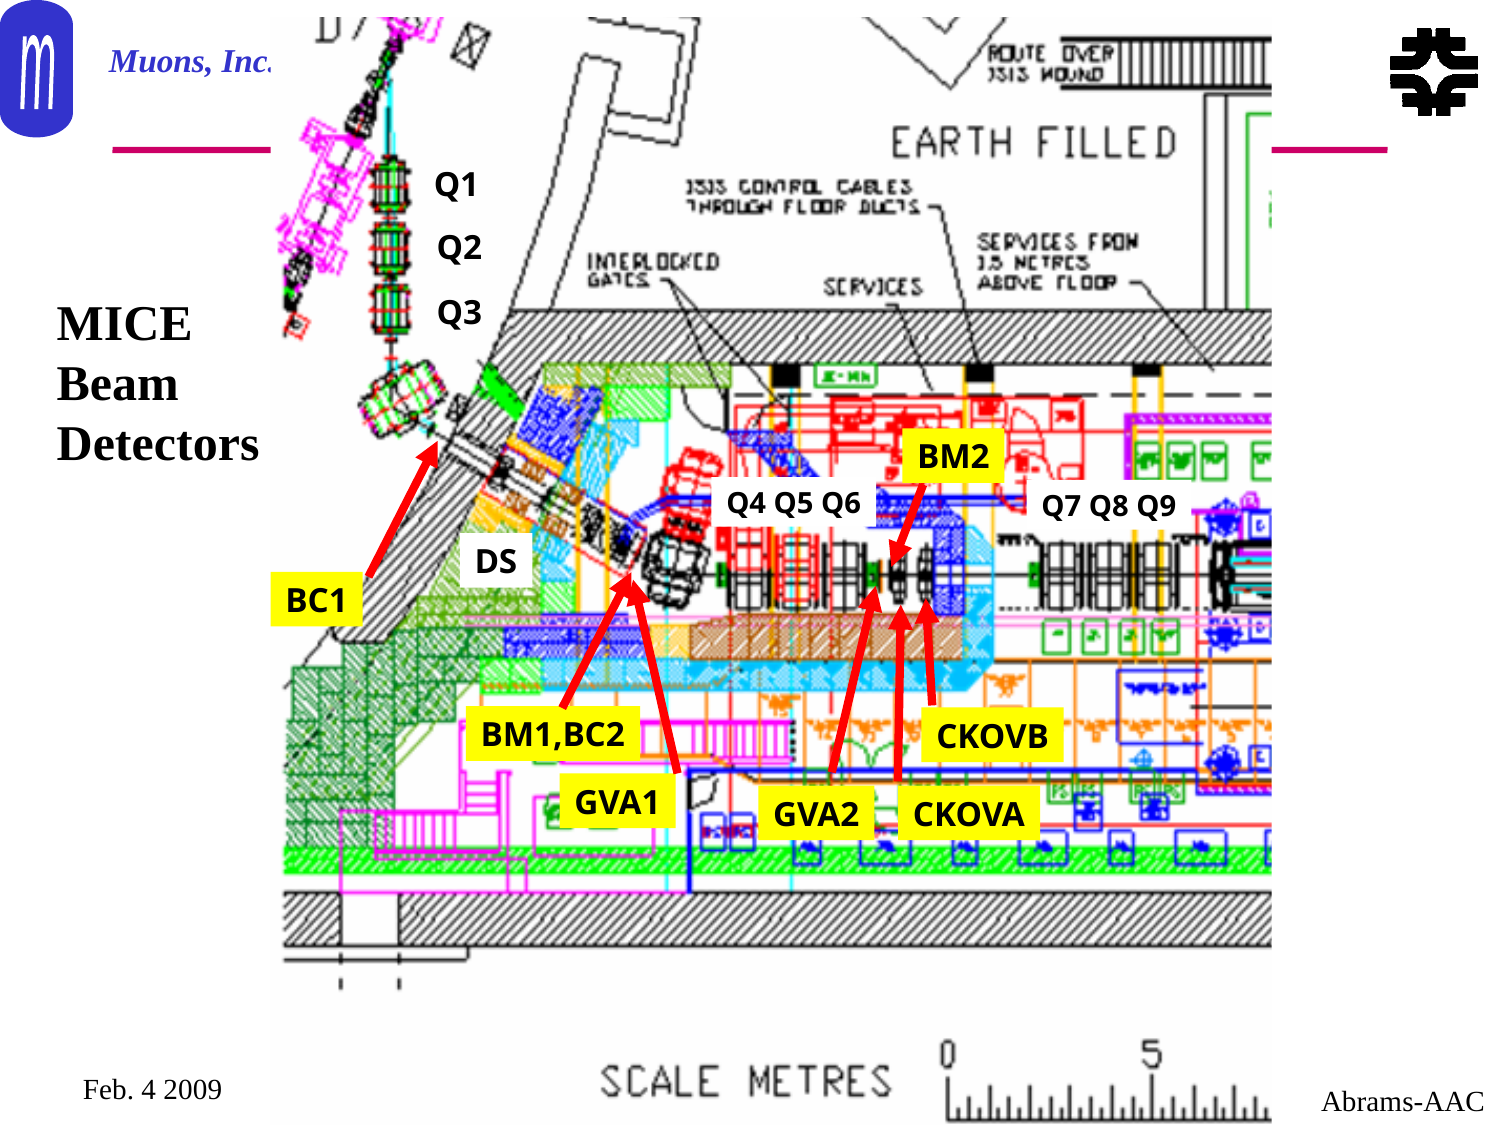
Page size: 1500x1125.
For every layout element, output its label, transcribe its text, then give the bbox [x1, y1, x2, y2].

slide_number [0, 1062, 265, 1125]
footer Abrams-AAC [1276, 1074, 1500, 1125]
picture [1362, 0, 1500, 135]
text_box MICE Beam Detectors [41, 283, 265, 479]
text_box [270, 17, 1272, 1125]
